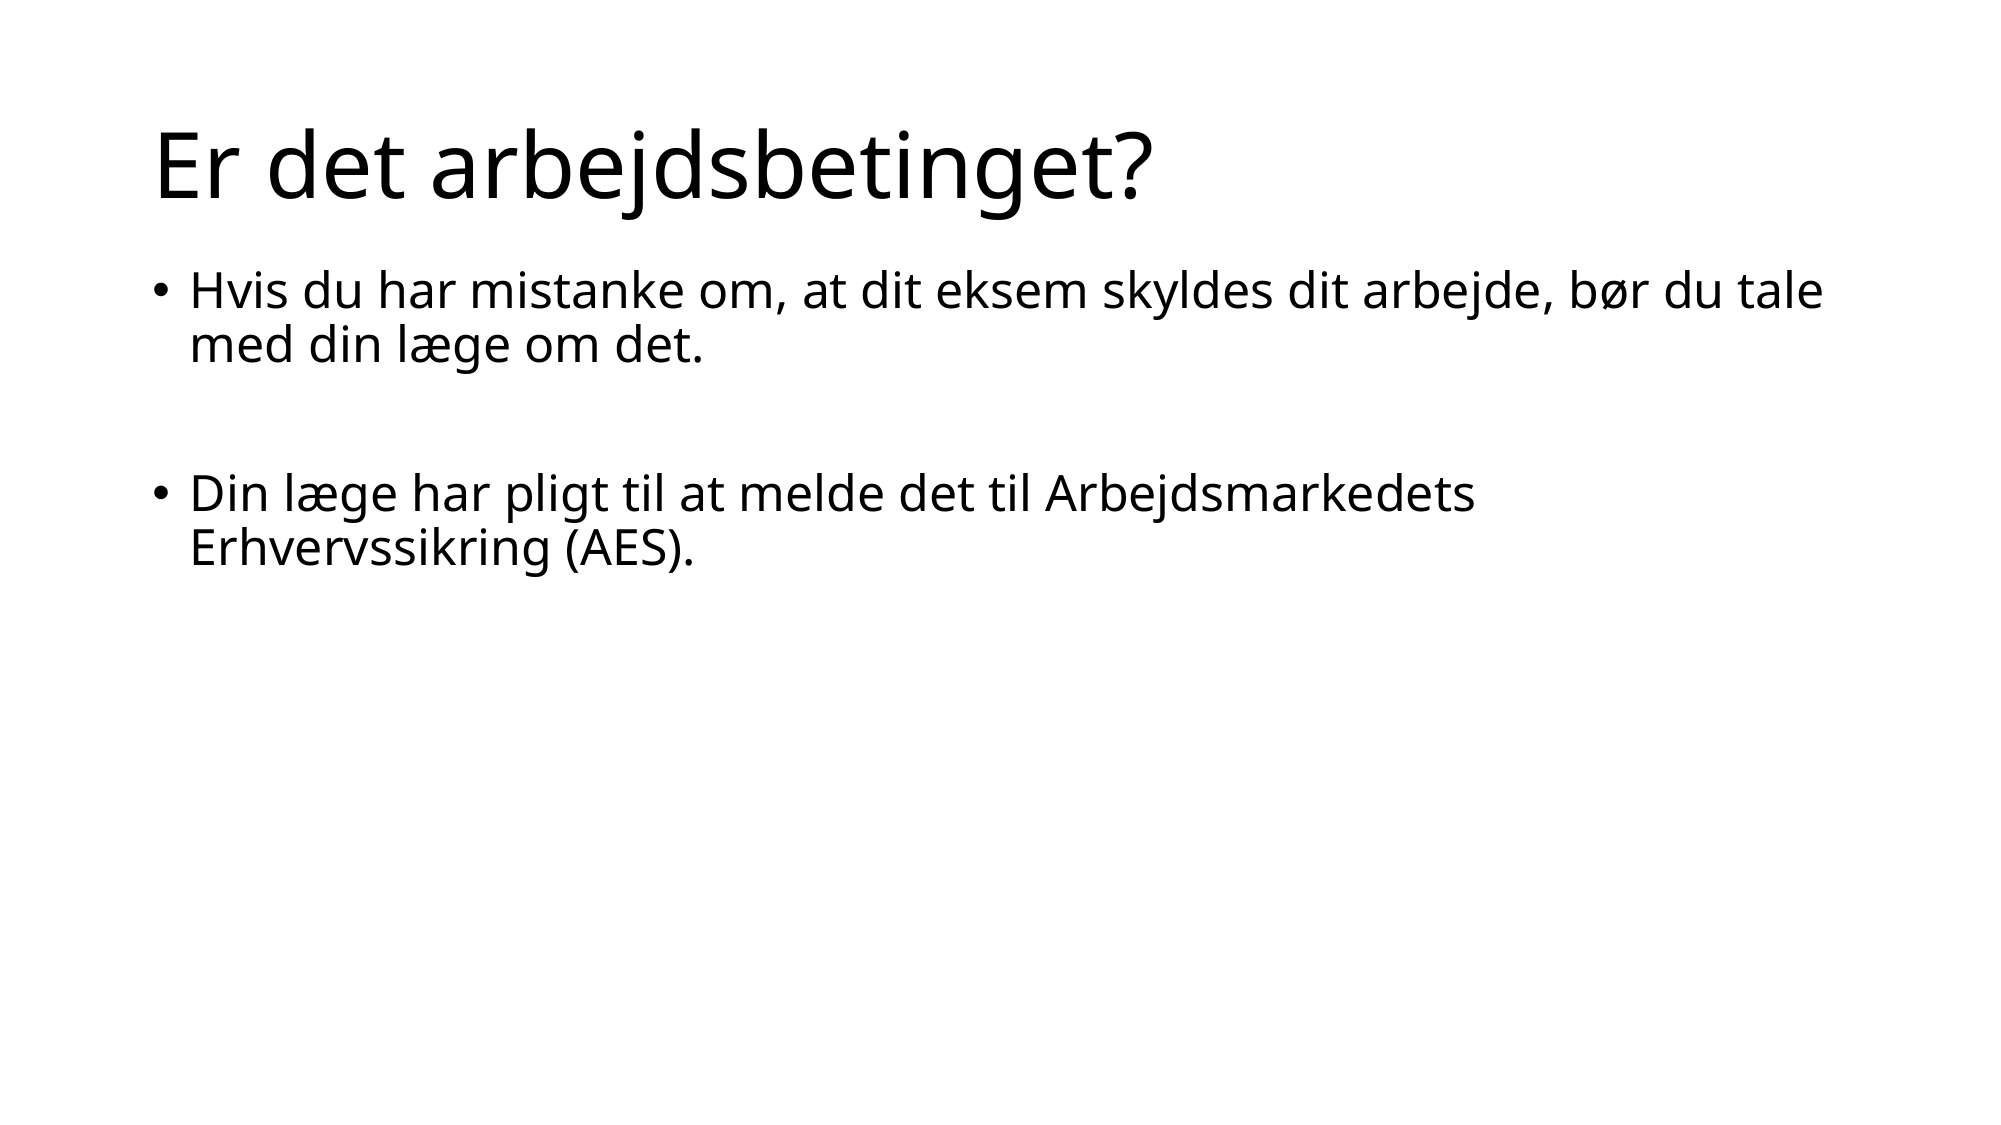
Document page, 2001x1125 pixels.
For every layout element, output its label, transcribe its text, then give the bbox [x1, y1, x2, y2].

text_box Hvis du har mistanke om, at dit eksem skyldes dit arbejde, bør du tale med din læge om det. Din læge har pligt til at melde det til Arbejdsmarkedets Erhvervssikring (AES). [137, 257, 1863, 972]
title Er det arbejdsbetinget? [137, 59, 1863, 257]
